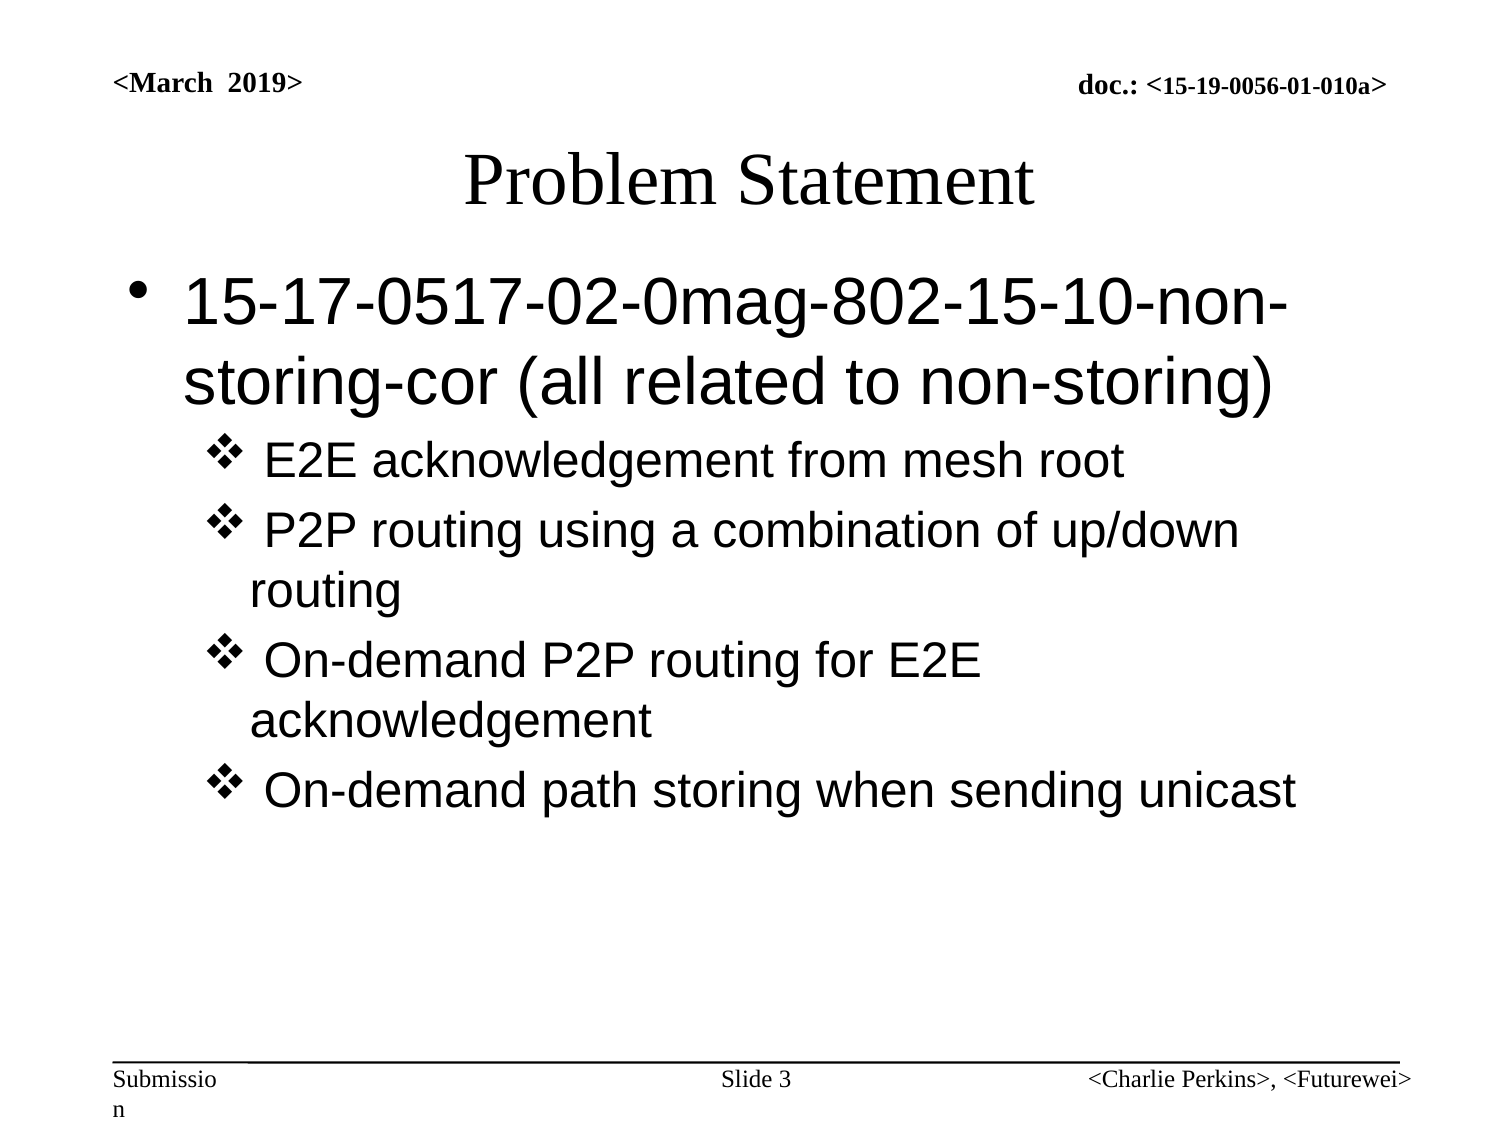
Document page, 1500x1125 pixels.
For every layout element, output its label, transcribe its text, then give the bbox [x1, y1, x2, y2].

list 15-17-0517-02-0mag-802-15-10-non-storing-cor (all related to non-storing) E2E acknowledgement from mesh root P2P routing using a combination of up/down routing On-demand P2P routing for E2E acknowledgement On-demand path storing when sending unicast [112, 249, 1388, 925]
footer <Charlie Perkins>, <Futurewei> [899, 1061, 1413, 1093]
slide_number Slide 3 [712, 1061, 800, 1093]
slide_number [112, 62, 376, 99]
title Problem Statement [112, 112, 1388, 238]
